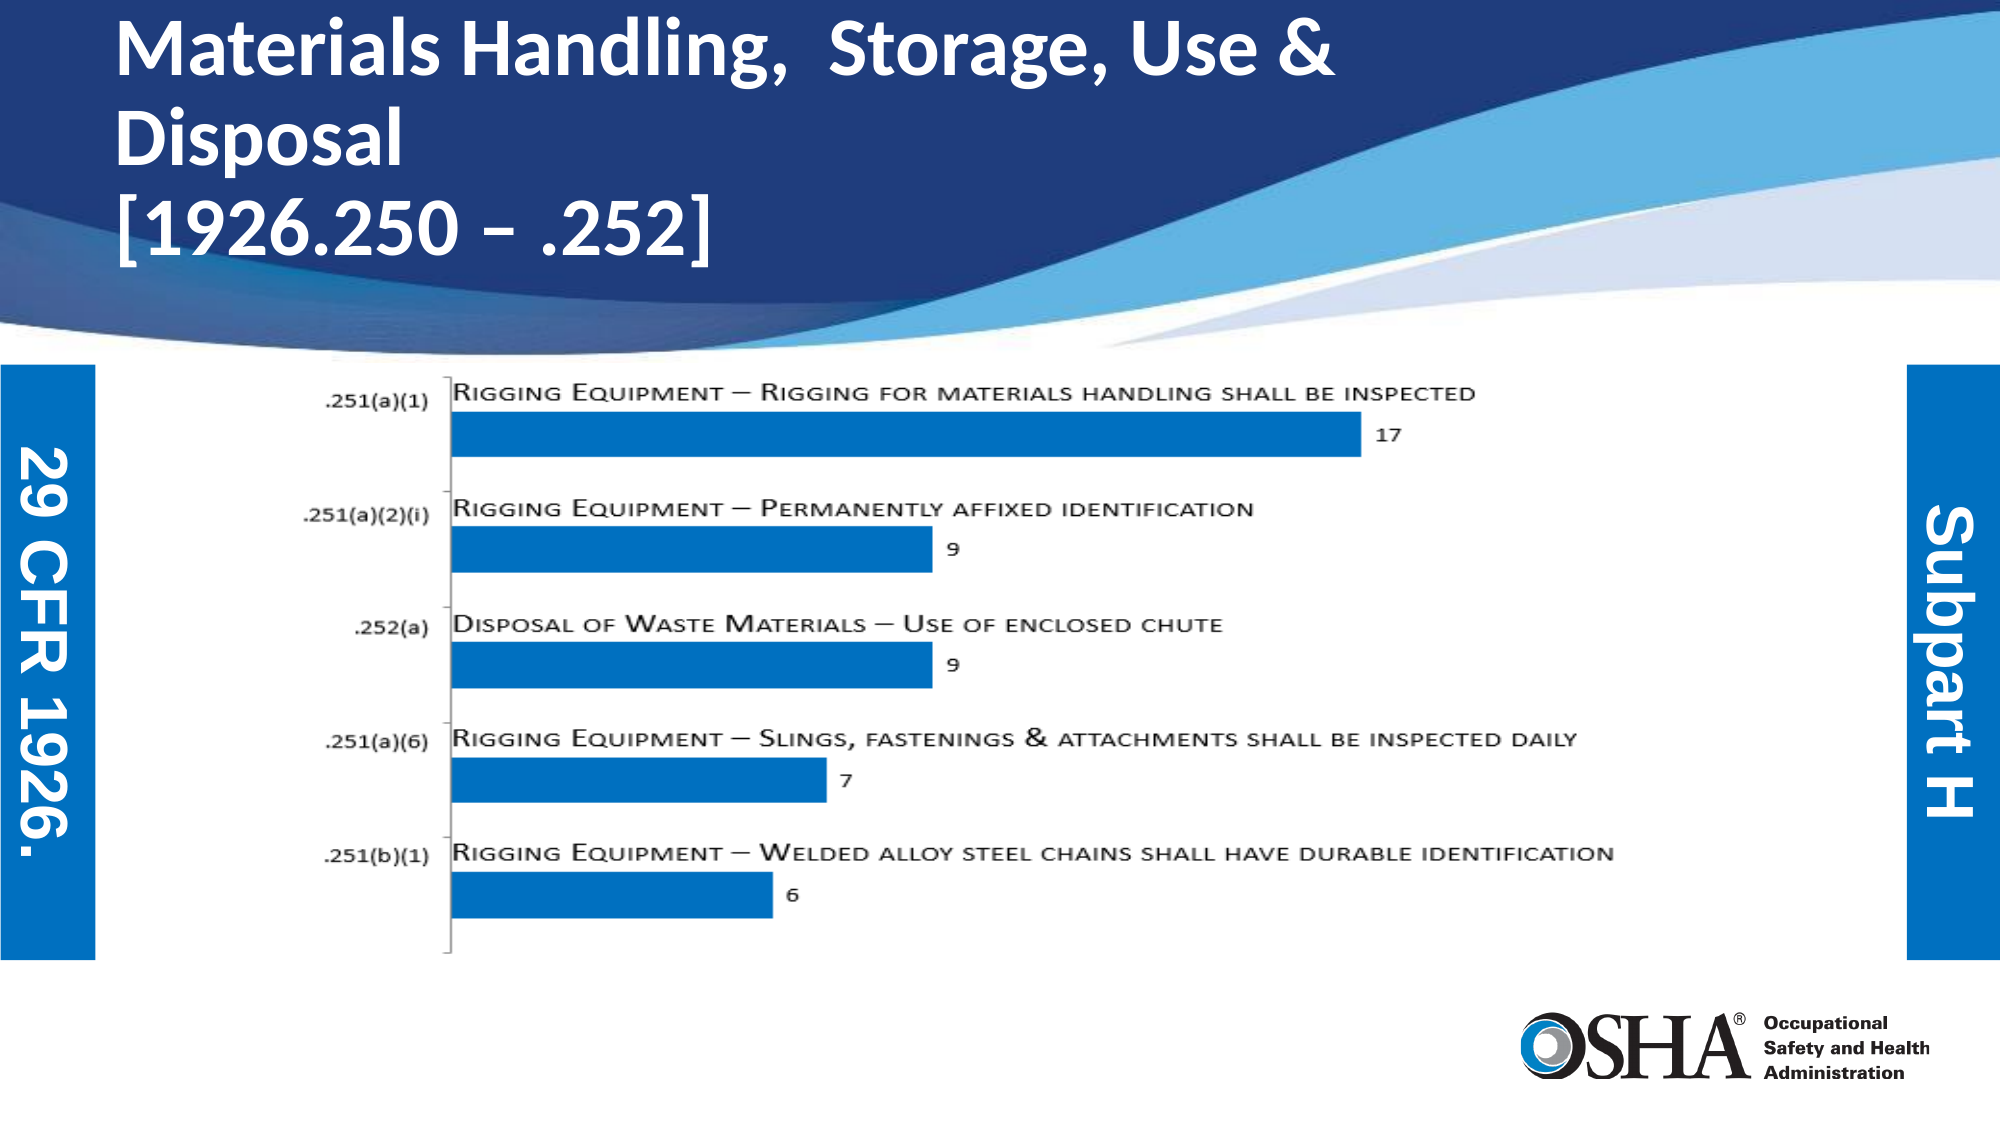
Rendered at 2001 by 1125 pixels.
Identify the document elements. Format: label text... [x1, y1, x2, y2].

title Materials Handling, Storage, Use & Disposal [1926.250 – .252] [99, 45, 1584, 233]
picture [0, 0, 2000, 363]
picture [288, 364, 1651, 961]
text_box Subpart H [1906, 364, 2000, 961]
text_box 29 CFR 1926. [0, 364, 96, 961]
